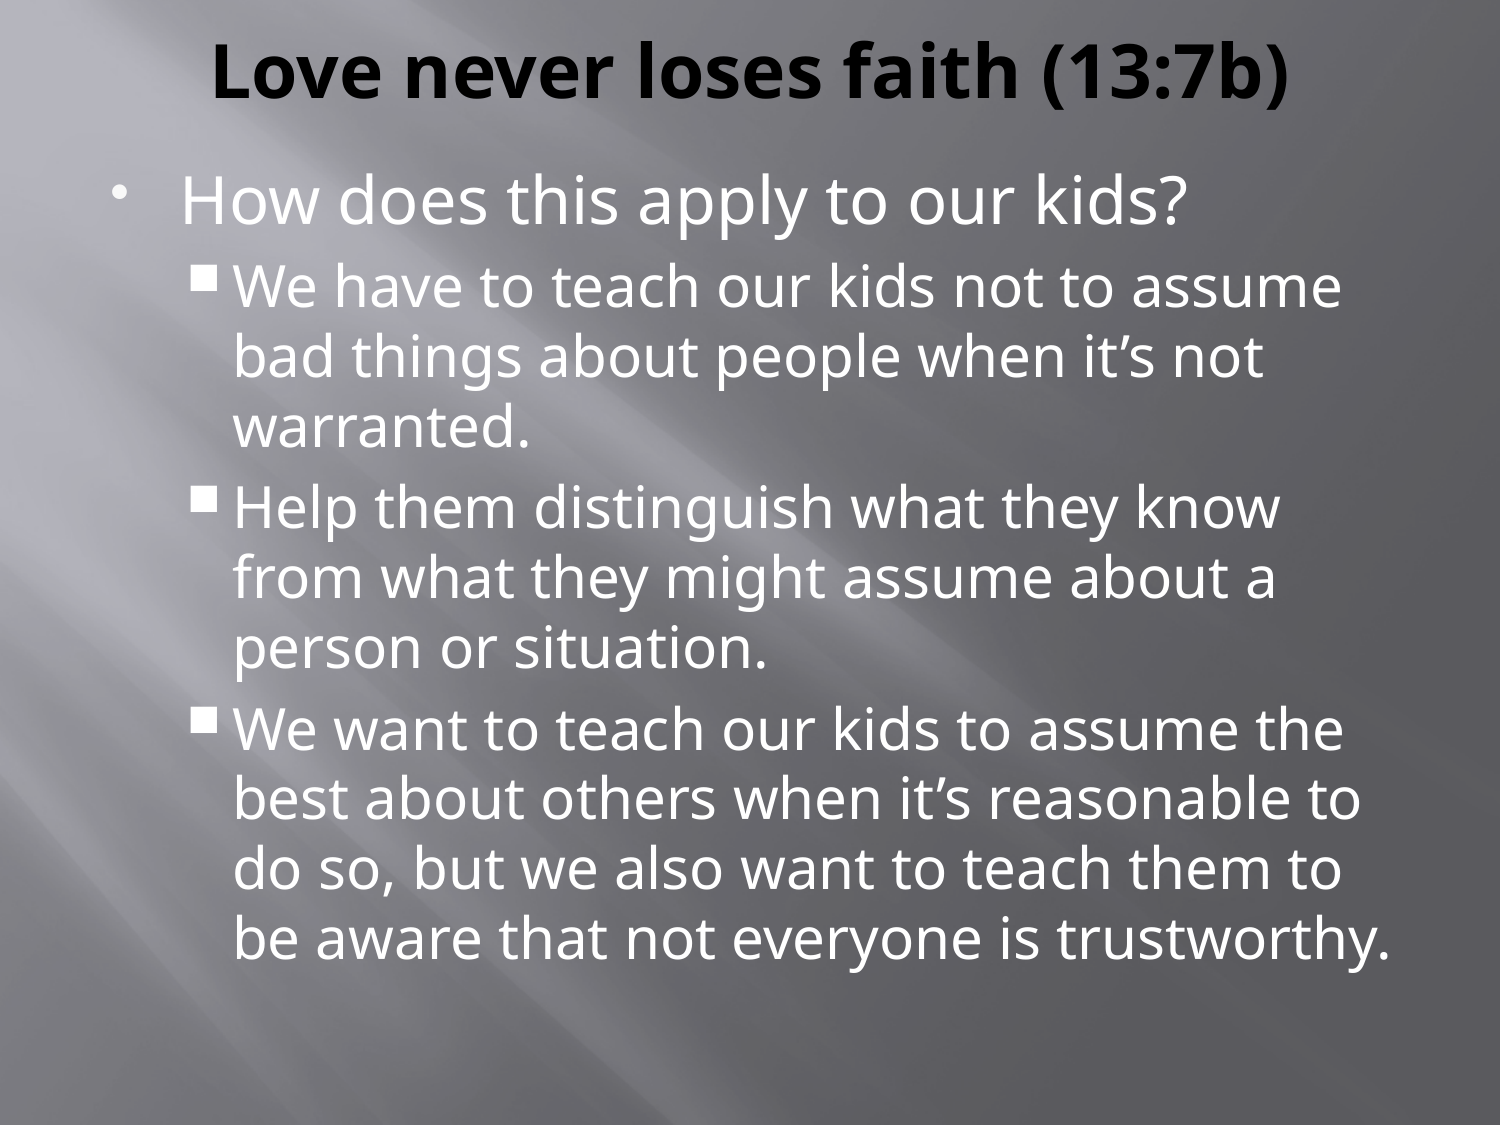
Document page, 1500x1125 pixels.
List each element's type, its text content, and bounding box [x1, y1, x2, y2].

list How does this apply to our kids? We have to teach our kids not to assume bad things about people when it’s not warranted. Help them distinguish what they know from what they might assume about a person or situation. We want to teach our kids to assume the best about others when it’s reasonable to do so, but we also want to teach them to be aware that not everyone is trustworthy. [75, 149, 1425, 1125]
title Love never loses faith (13:7b) [0, 0, 1500, 138]
